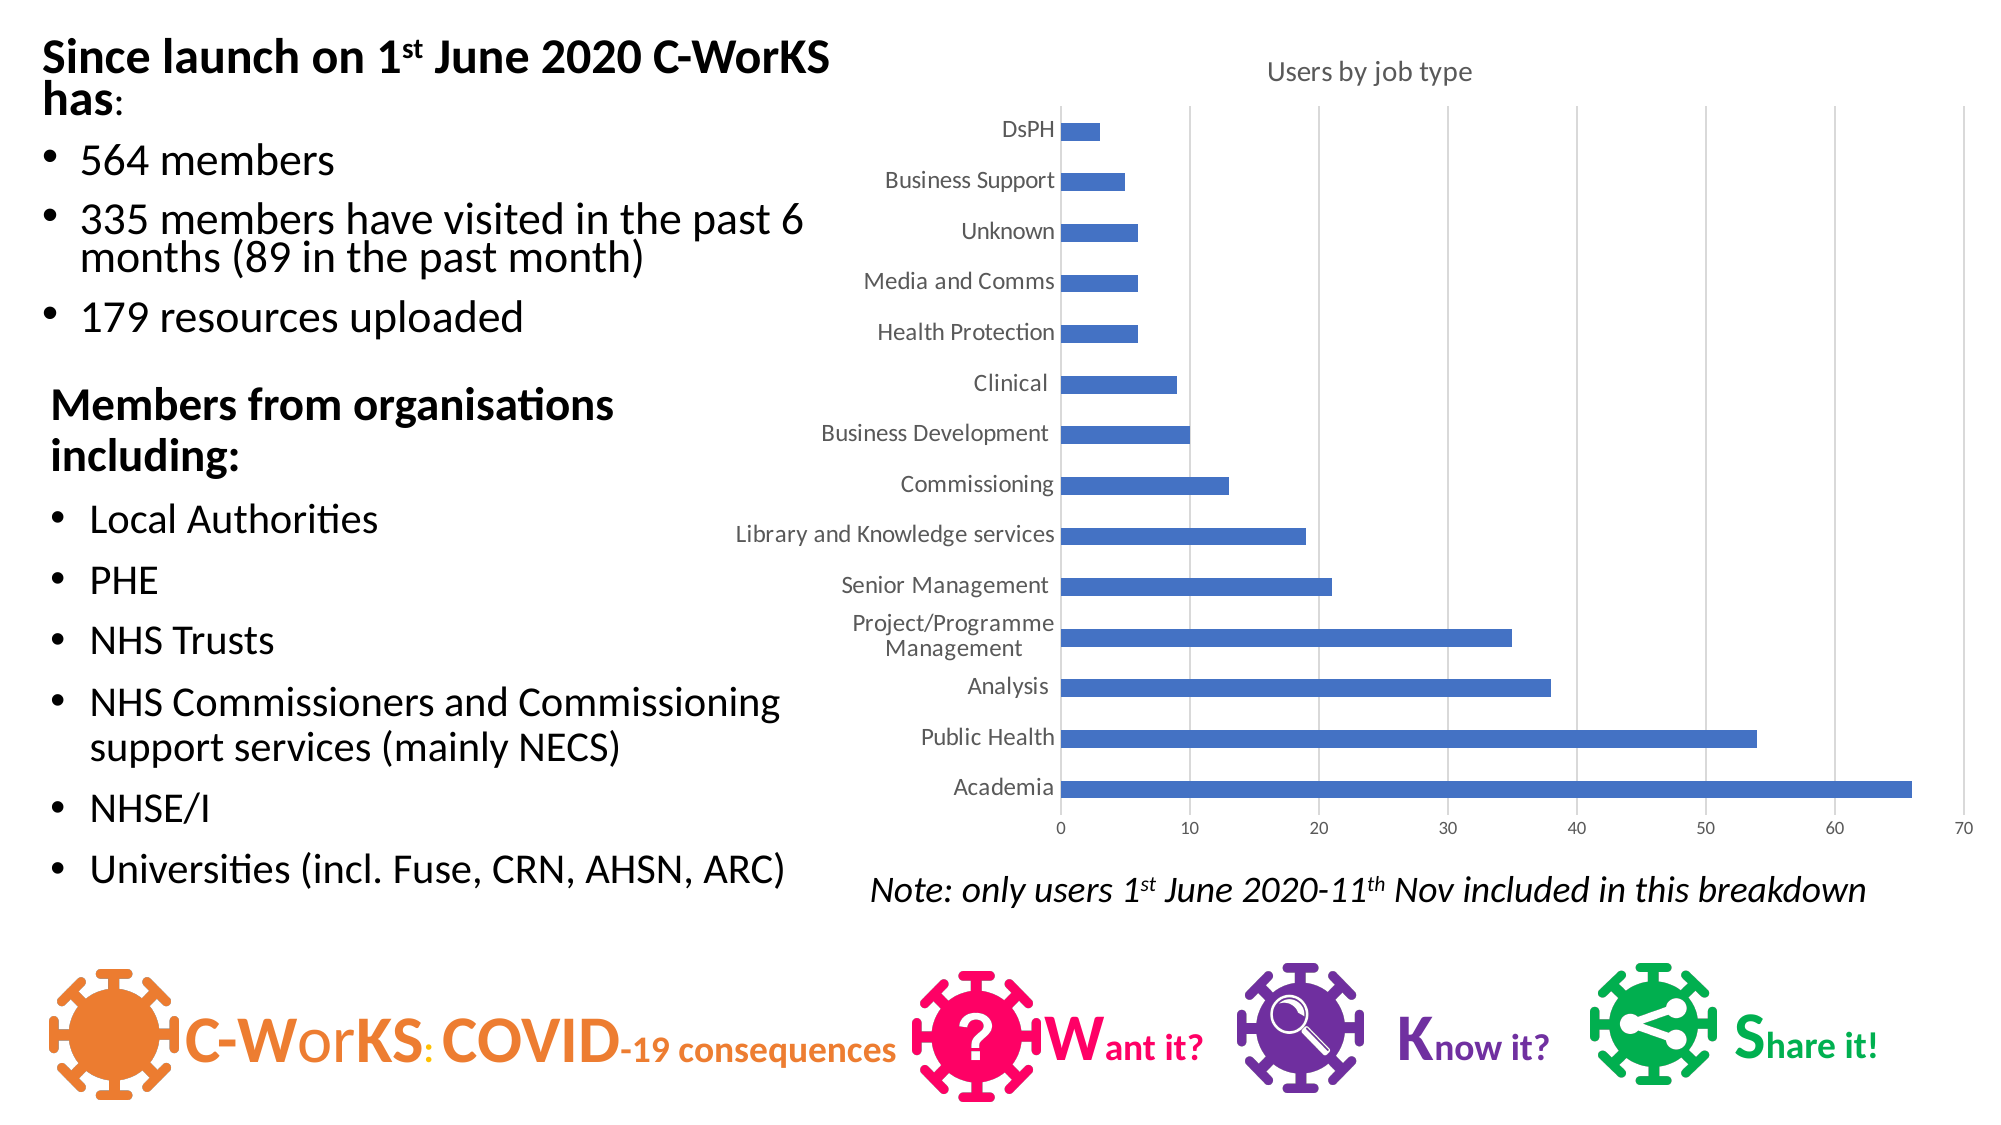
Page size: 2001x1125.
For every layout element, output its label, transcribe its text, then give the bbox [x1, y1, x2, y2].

picture [1236, 963, 1364, 1093]
chart [735, 26, 2000, 886]
text_box Members from organisations including: Local Authorities PHE NHS Trusts NHS Commissioners and Commissioning support services (mainly NECS) NHSE/I Universities (incl. Fuse, CRN, AHSN, ARC) [35, 372, 803, 918]
text_box Know it? [1383, 986, 1573, 1082]
text_box Note: only users 1st June 2020-11th Nov included in this breakdown [854, 886, 1965, 918]
text_box Share it! [1719, 984, 1912, 1079]
picture [1590, 963, 1717, 1085]
text_box C-WorKS: COVID-19 consequences [179, 988, 912, 1084]
text_box Want it? [1041, 986, 1226, 1082]
picture [48, 969, 179, 1100]
text_box Since launch on 1st June 2020 C-WorKS has: 564 members 335 members have visited in the past 6 months (89 in the past month) 179 resources uploaded [27, 32, 735, 348]
picture [912, 971, 1041, 1102]
